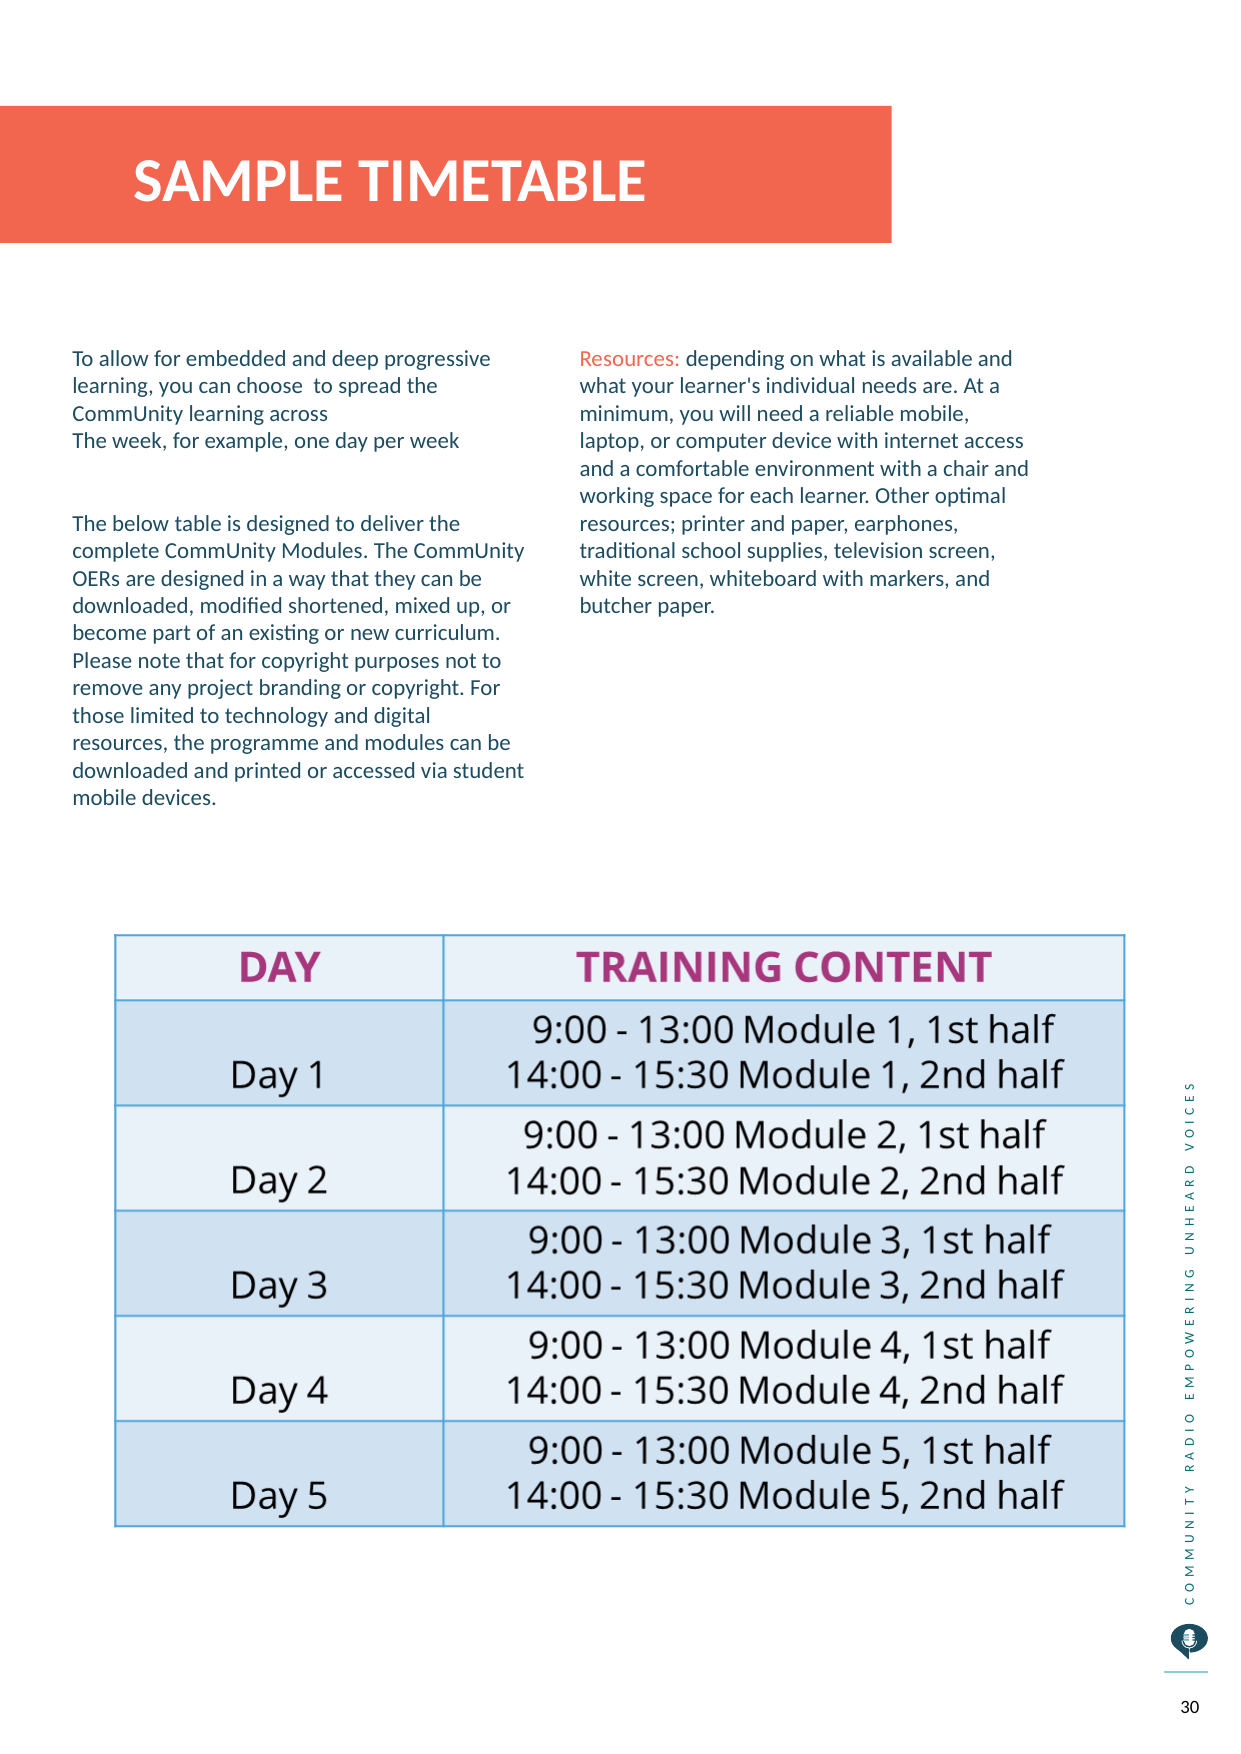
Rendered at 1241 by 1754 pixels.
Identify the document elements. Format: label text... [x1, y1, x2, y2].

picture [113, 930, 1127, 1542]
list To allow for embedded and deep progressive learning, you can choose to spread the CommUnity learning across The week, for example, one day per week The below table is designed to deliver the complete CommUnity Modules. The CommUnity OERs are designed in a way that they can be downloaded, modified shortened, mixed up, or become part of an existing or new curriculum. Please note that for copyright purposes not to remove any project branding or copyright. For those limited to technology and digital resources, the programme and modules can be downloaded and printed or accessed via student mobile devices. Resources: depending on what is available and what your learner's individual needs are. At a minimum, you will need a reliable mobile, laptop, or computer device with internet access and a comfortable environment with a chair and working space for each learner. Other optimal resources; printer and paper, earphones, traditional school supplies, television screen, white screen, whiteboard with markers, and butcher paper. [57, 335, 1055, 877]
list SAMPLE TIMETABLE [0, 105, 892, 243]
slide_number 30 [1153, 1676, 1215, 1736]
